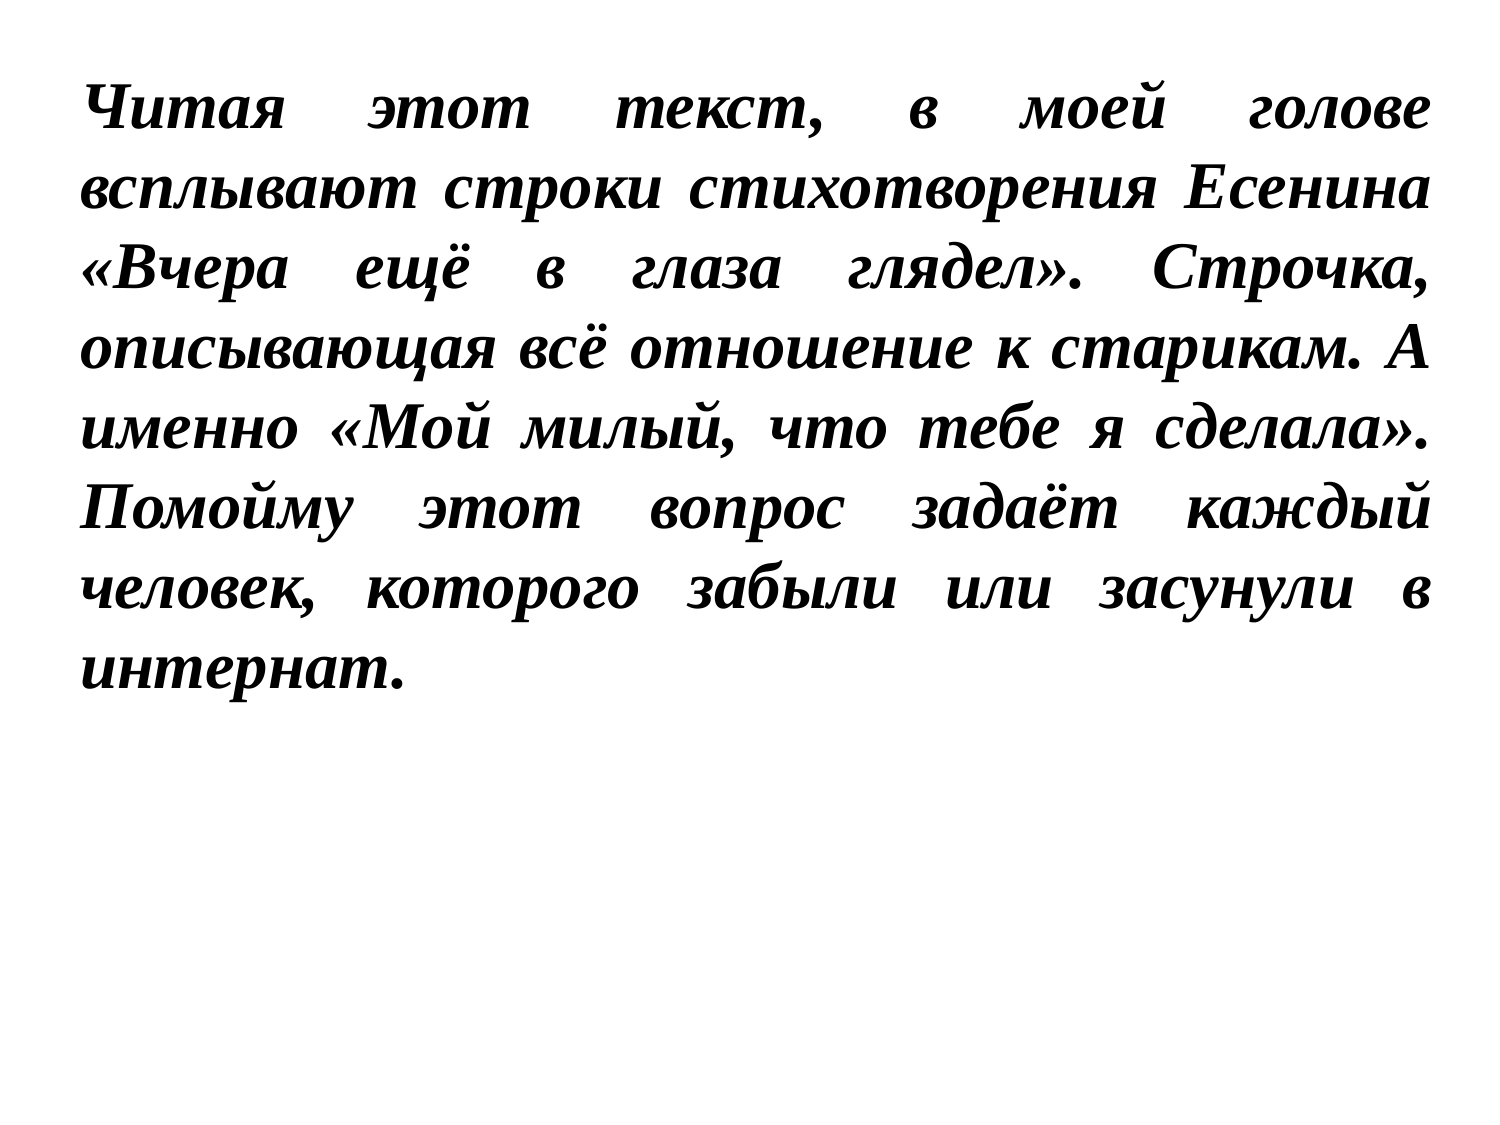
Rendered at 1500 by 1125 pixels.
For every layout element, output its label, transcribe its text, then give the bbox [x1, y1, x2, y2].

list Читая этот текст, в моей голове всплывают строки стихотворения Есенина «Вчера ещё в глаза глядел». Строчка, описывающая всё отношение к старикам. А именно «Мой милый, что тебе я сделала». Помойму этот вопрос задаёт каждый человек, которого забыли или засунули в интернат. [64, 54, 1449, 797]
